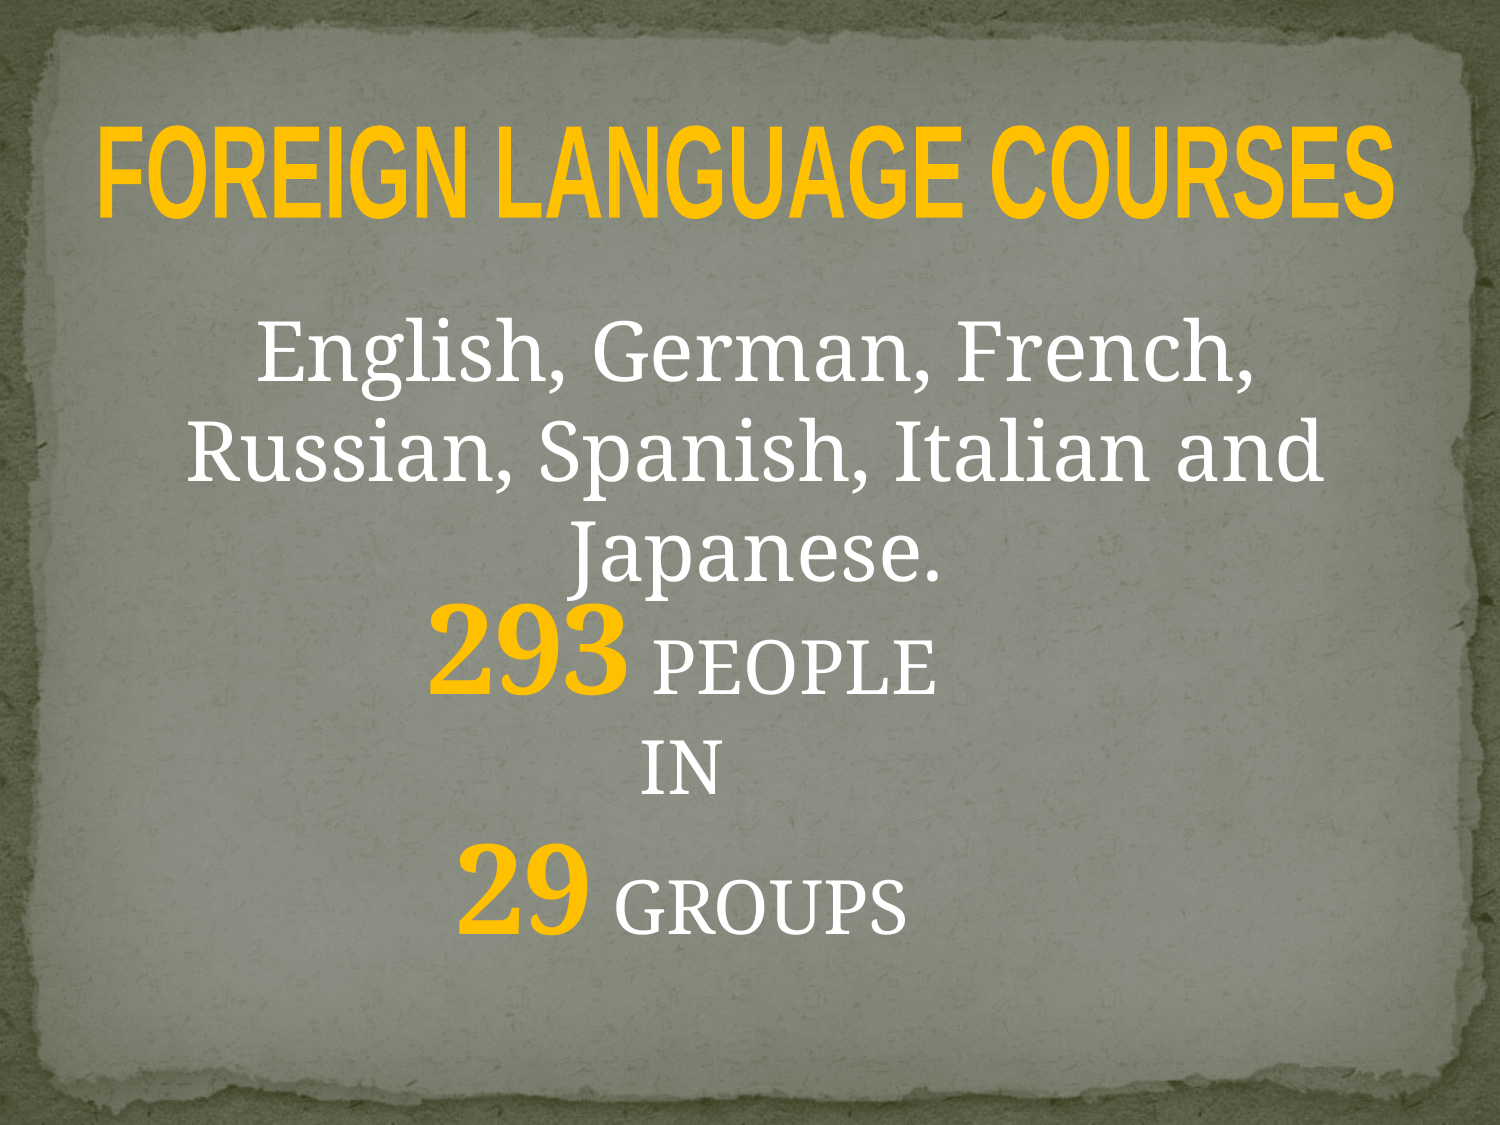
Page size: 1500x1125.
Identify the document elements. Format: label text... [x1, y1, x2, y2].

text_box English, German, French, Russian, Spanish, Italian and Japanese. [76, 290, 1436, 606]
text_box 293 PEOPLE IN 29 GROUPS [411, 562, 953, 968]
